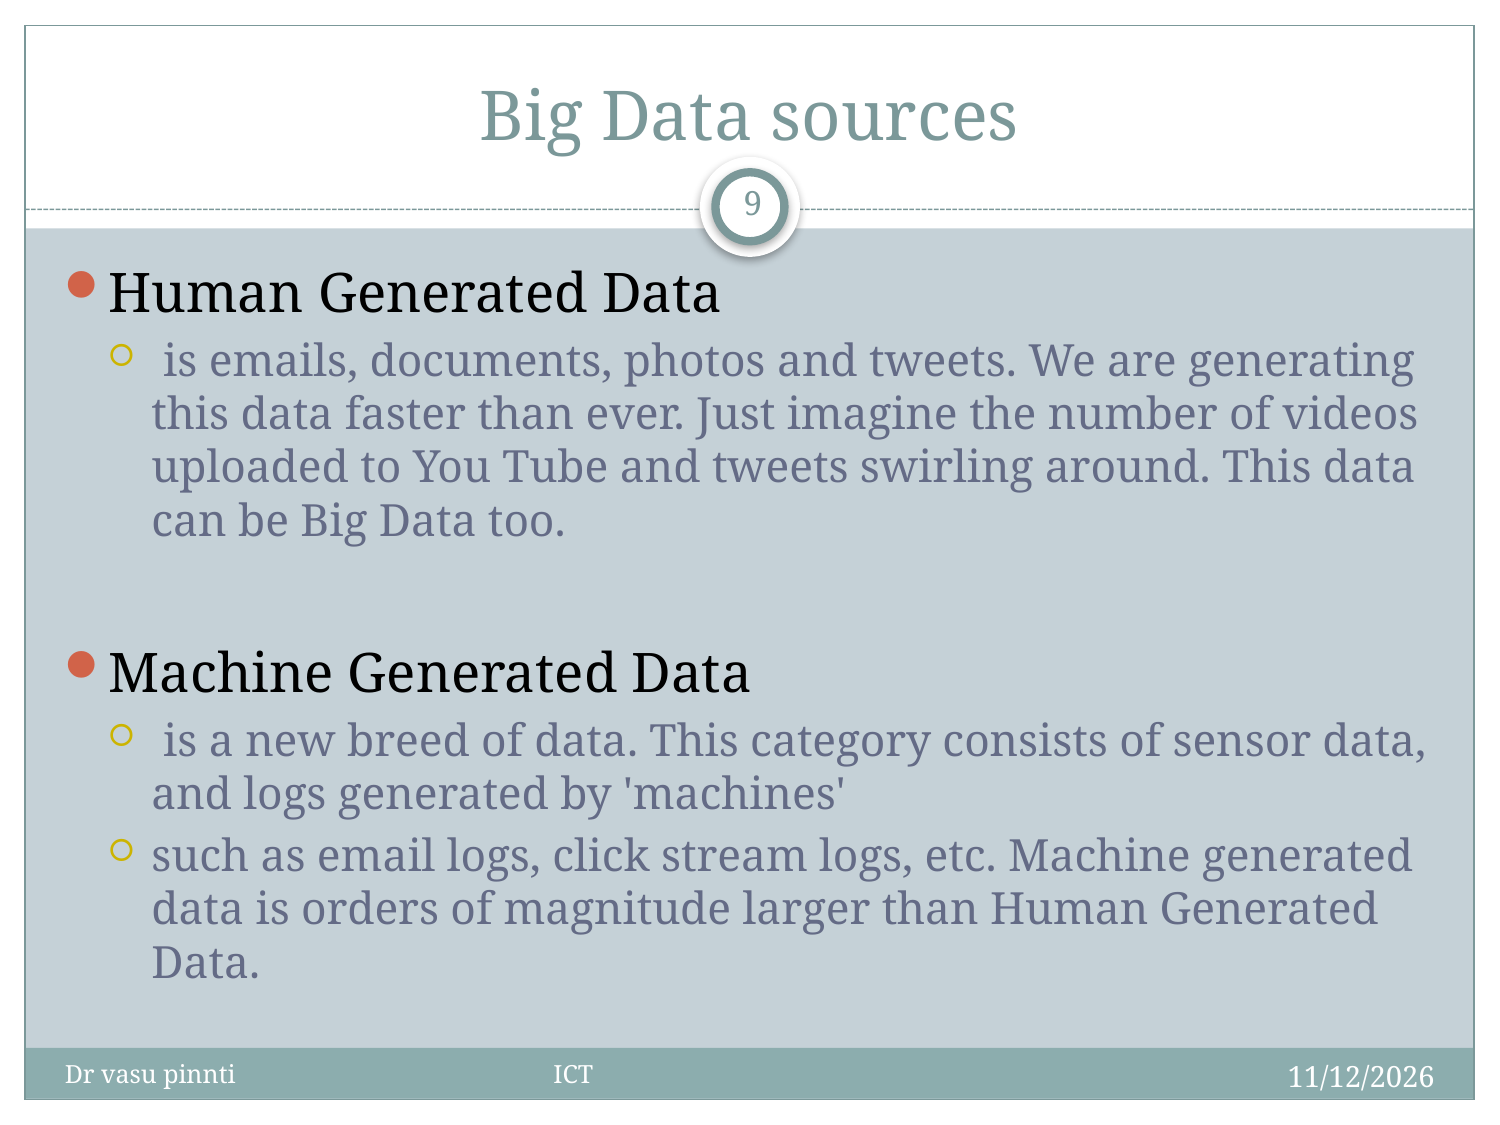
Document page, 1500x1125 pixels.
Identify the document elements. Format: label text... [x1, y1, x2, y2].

footer Dr vasu pinnti ICT [50, 1051, 638, 1112]
title Big Data sources [49, 37, 1450, 162]
list Human Generated Data is emails, documents, photos and tweets. We are generating this data faster than ever. Just imagine the number of videos uploaded to You Tube and tweets swirling around. This data can be Big Data too. Machine Generated Data is a new breed of data. This category consists of sensor data, and logs generated by 'machines' such as email logs, click stream logs, etc. Machine generated data is orders of magnitude larger than Human Generated Data. [49, 250, 1445, 1001]
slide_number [950, 1050, 1450, 1111]
slide_number 9 [715, 168, 791, 241]
